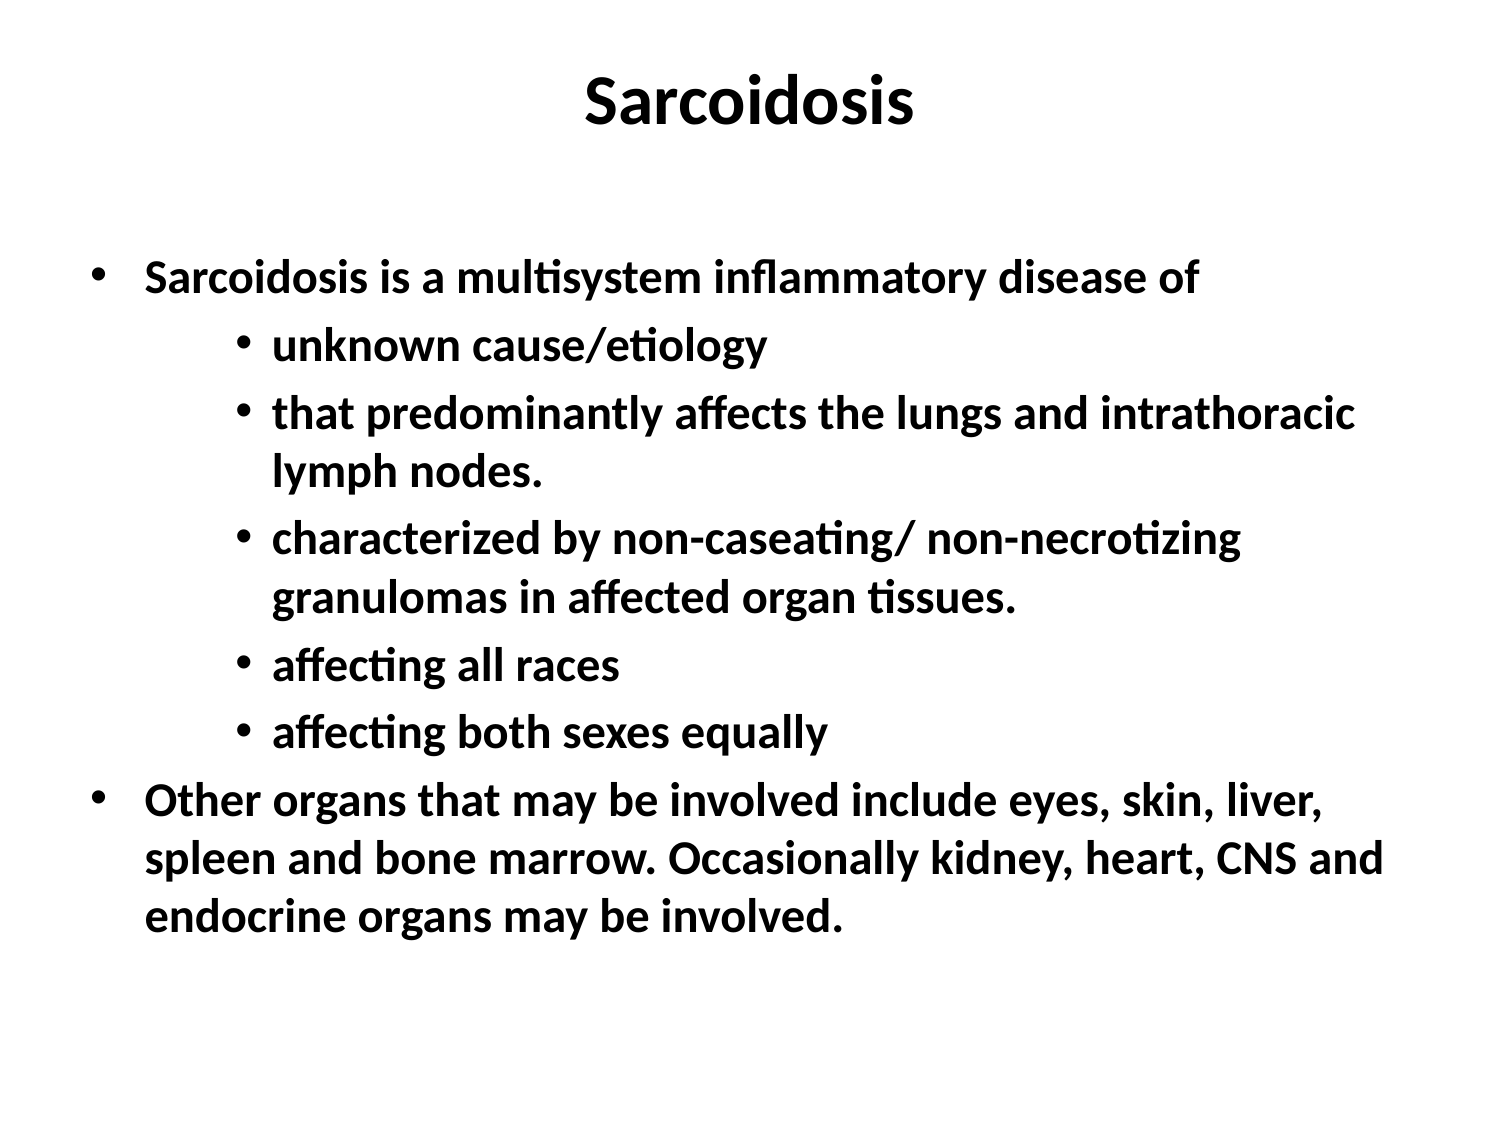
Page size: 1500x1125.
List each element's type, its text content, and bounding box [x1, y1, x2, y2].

list Sarcoidosis is a multisystem inflammatory disease of unknown cause/etiology that predominantly affects the lungs and intrathoracic lymph nodes. characterized by non-caseating/ non-necrotizing granulomas in affected organ tissues. affecting all races affecting both sexes equally Other organs that may be involved include eyes, skin, liver, spleen and bone marrow. Occasionally kidney, heart, CNS and endocrine organs may be involved. [75, 237, 1425, 958]
title Sarcoidosis [75, 45, 1425, 233]
